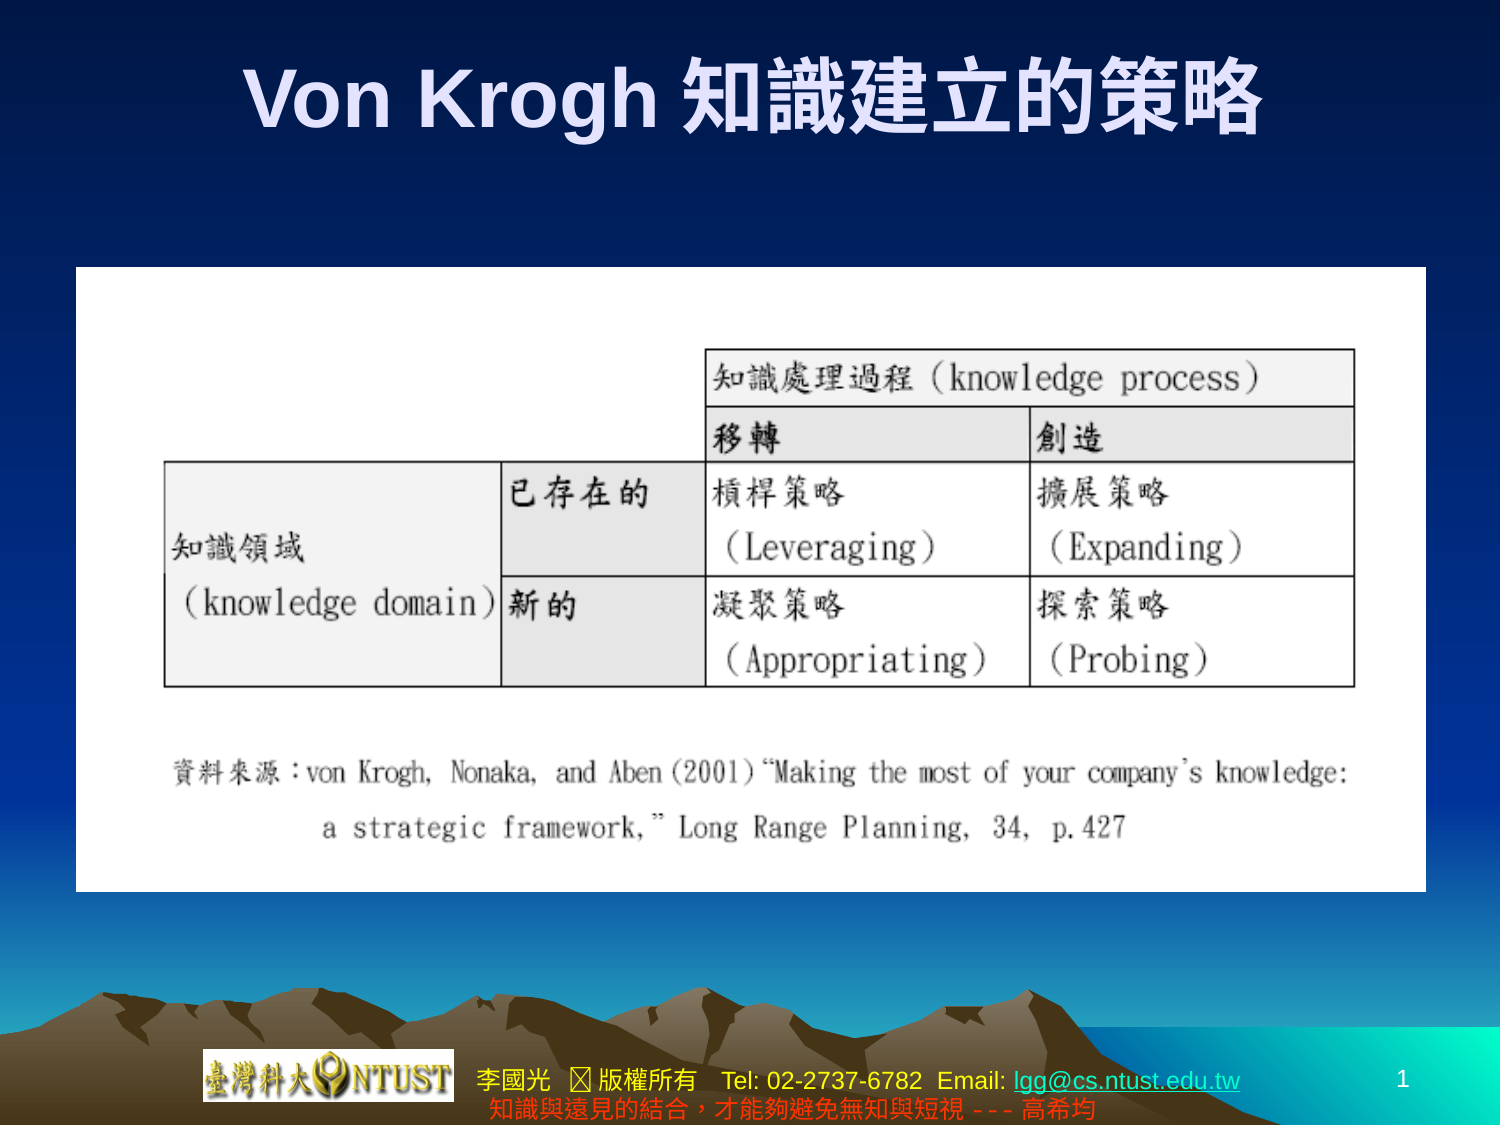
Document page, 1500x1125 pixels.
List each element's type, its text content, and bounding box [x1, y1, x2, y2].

slide_number 1 [1074, 1024, 1426, 1101]
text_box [76, 266, 1426, 892]
title Von Krogh知識建立的策略 [77, 0, 1429, 188]
picture [203, 1049, 454, 1102]
